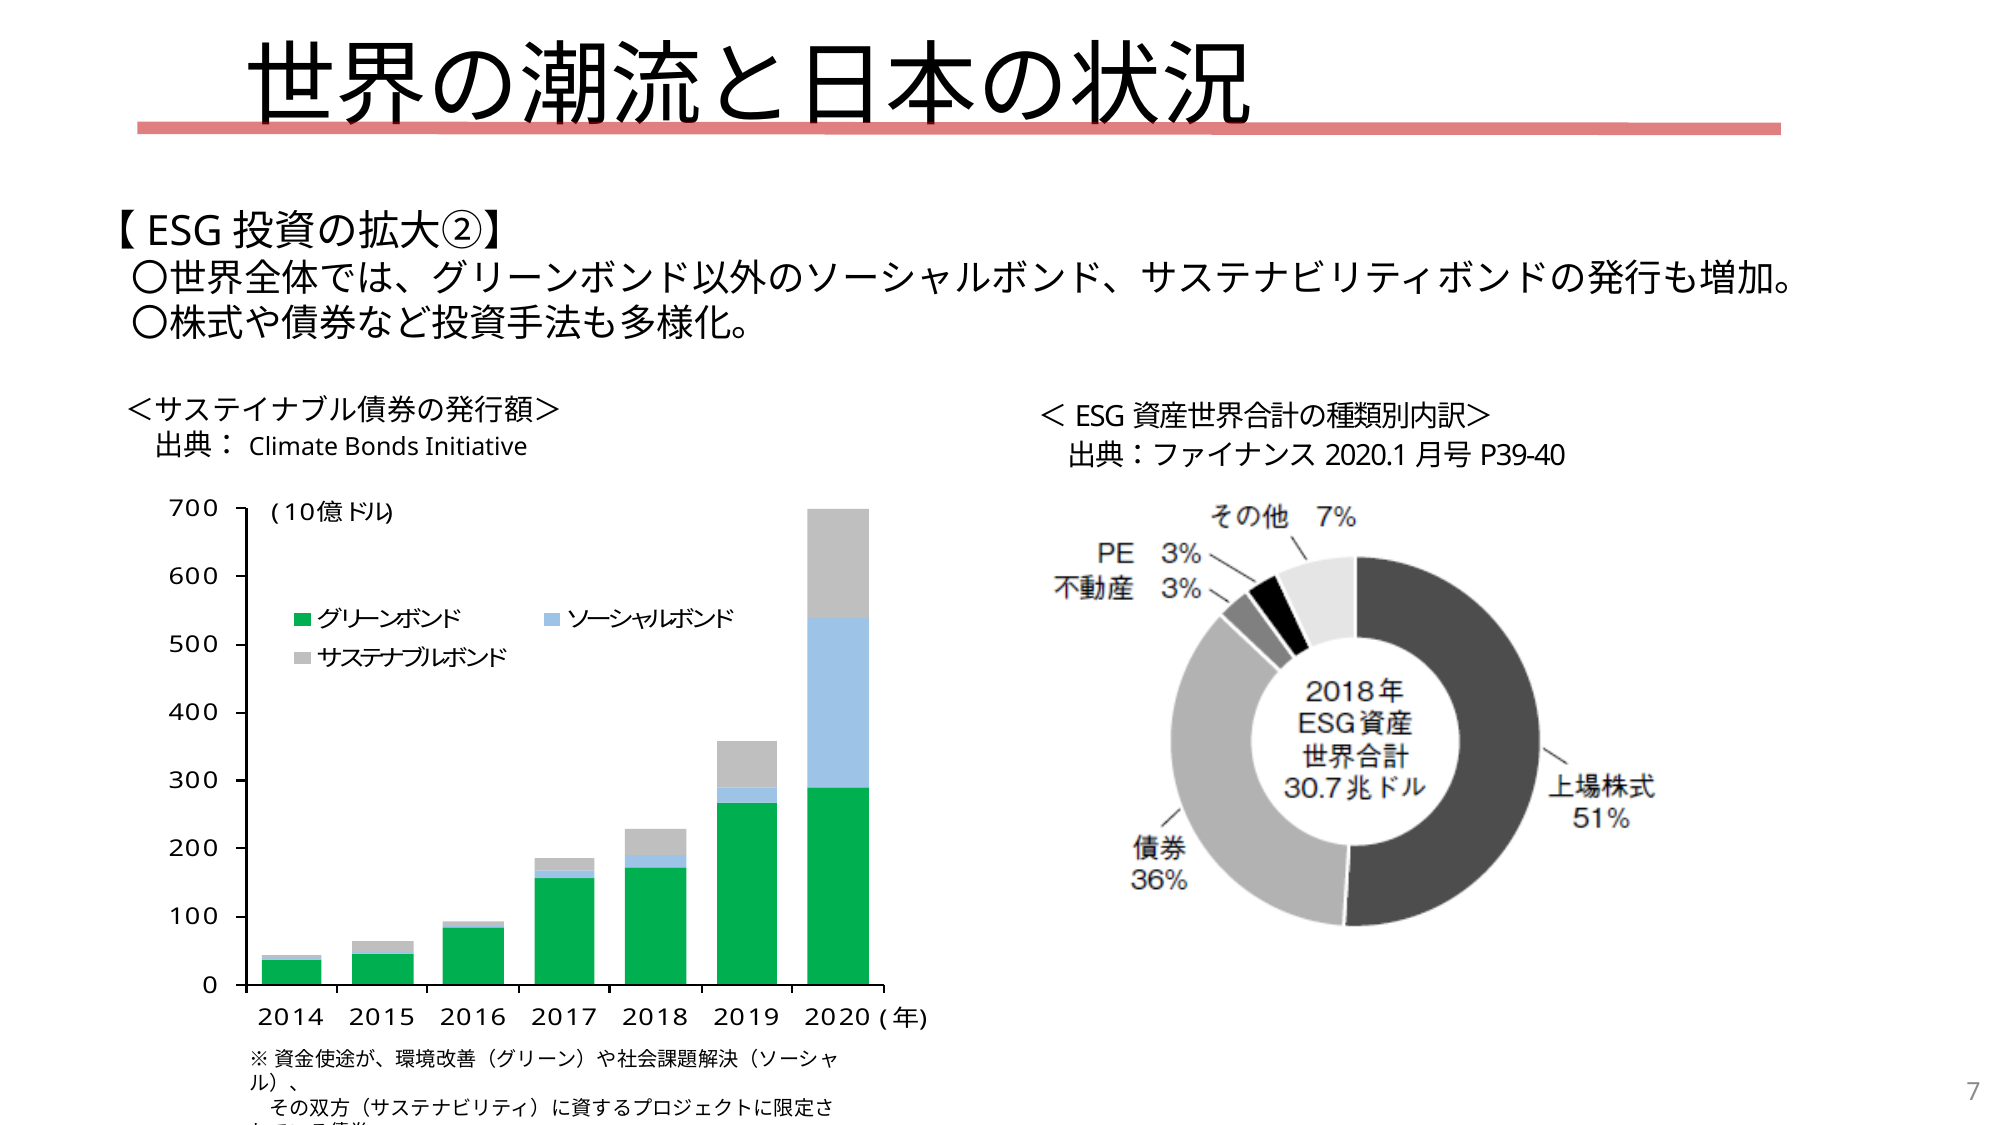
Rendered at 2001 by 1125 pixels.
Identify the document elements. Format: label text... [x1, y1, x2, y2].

slide_number 7 [1545, 1062, 1996, 1123]
text_box 【ESG投資の拡大②】 〇世界全体では、グリーンボンド以外のソーシャルボンド、サステナビリティボンドの発行も増加。 〇株式や債券など投資手法も多様化。 [79, 196, 1863, 352]
picture [1021, 470, 1677, 958]
title 世界の潮流と日本の状況 [137, 19, 1863, 157]
text_box ＜サステイナブル債券の発行額＞ 出典：Climate Bonds Initiative [109, 392, 723, 460]
text_box ※資金使途が、環境改善（グリーン）や社会課題解決（ソーシャル）、 その双方（サステナビリティ）に資するプロジェクトに限定されている債券。 [234, 1039, 868, 1125]
text_box 出典：ファイナンス2020.1月号P39-40 [1052, 428, 1886, 480]
text_box ＜ESG資産世界合計の種類別内訳＞ [1023, 389, 1630, 440]
picture [161, 483, 941, 1039]
